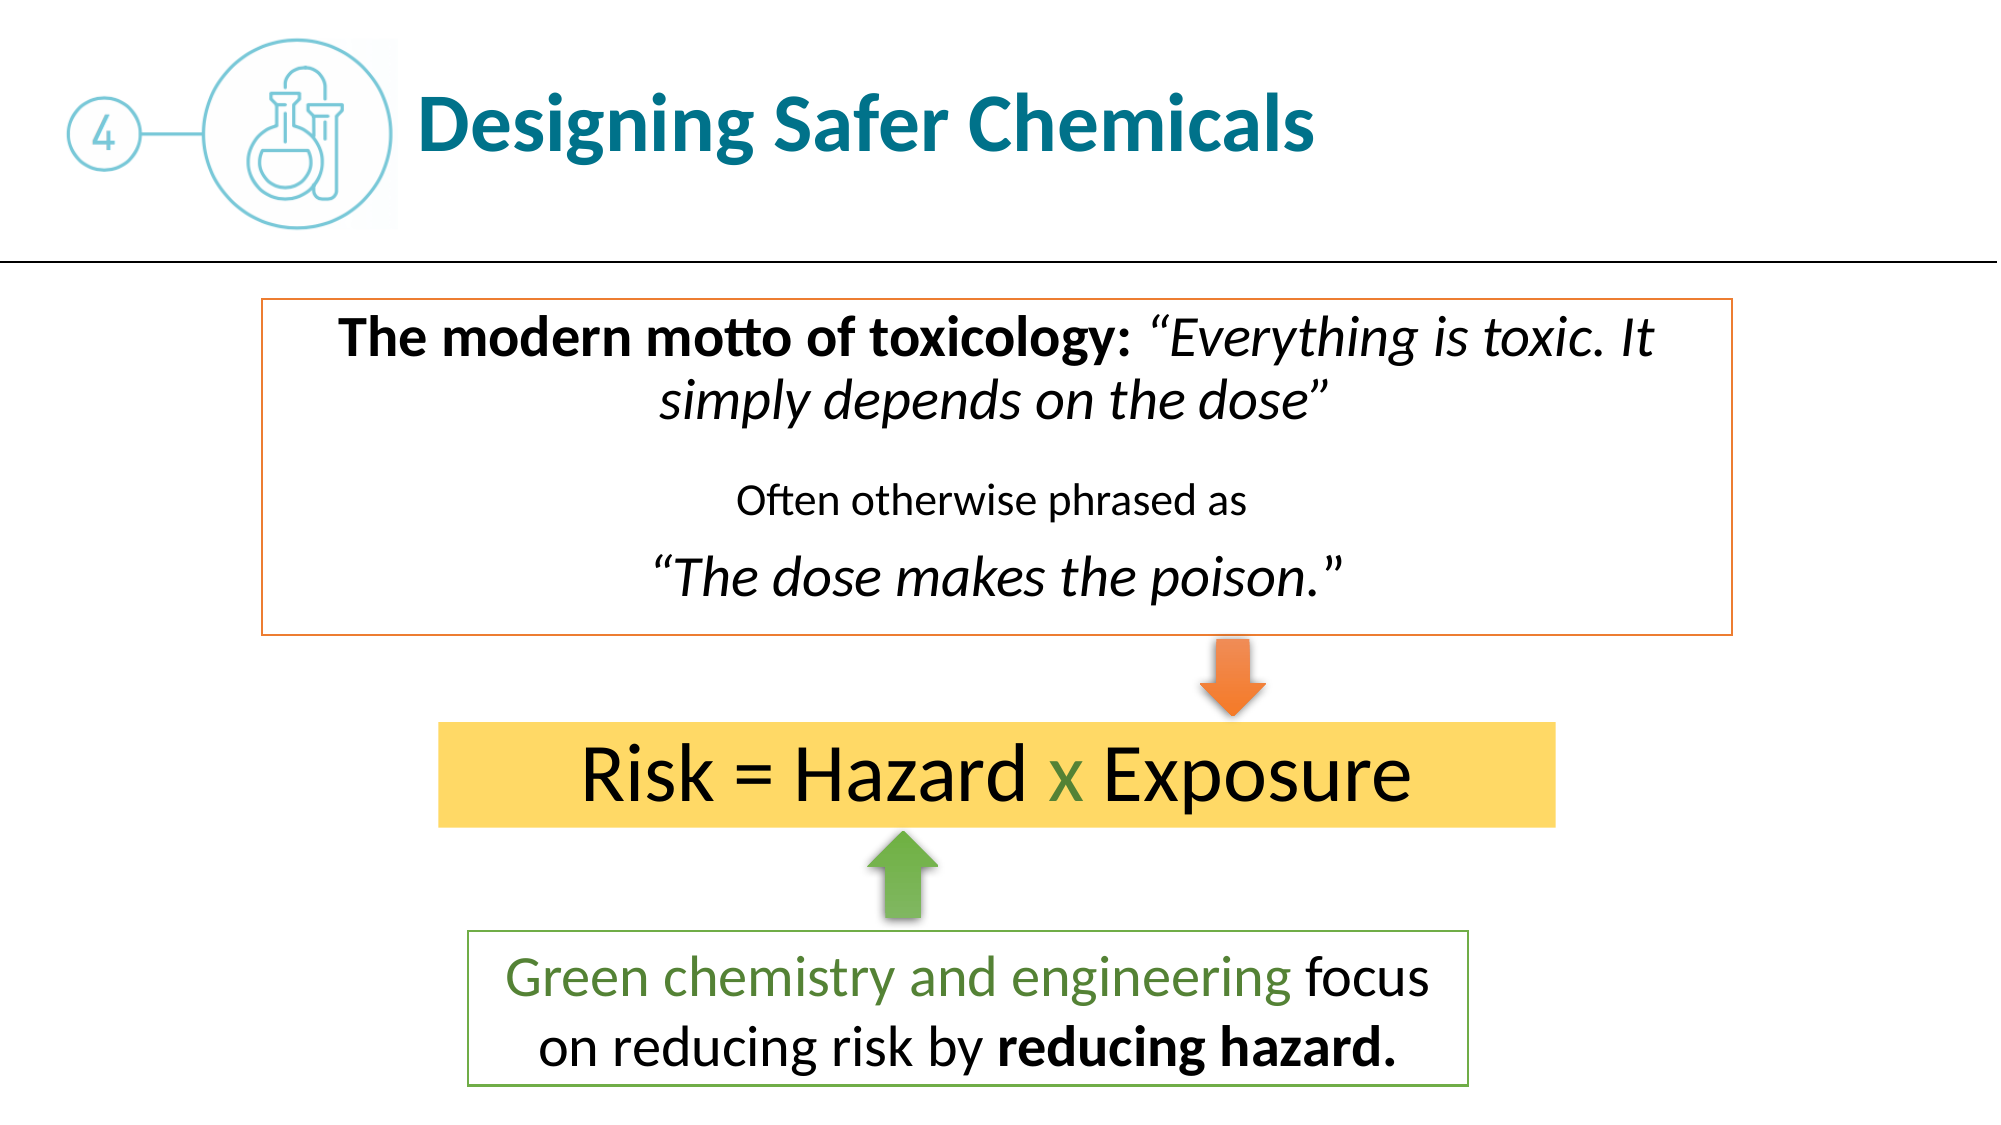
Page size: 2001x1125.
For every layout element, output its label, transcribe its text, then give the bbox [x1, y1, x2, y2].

picture [45, 24, 398, 247]
text_box Risk = Hazard x Exposure [438, 722, 1556, 828]
text_box Designing Safer Chemicals [402, 60, 1332, 176]
list The modern motto of toxicology: “Everything is toxic. It simply depends on the dose” Often otherwise phrased as “The dose makes the poison.” [261, 298, 1733, 636]
text_box [867, 830, 939, 919]
text_box [1200, 638, 1266, 717]
text_box Green chemistry and engineering focus on reducing risk by reducing hazard. [467, 930, 1469, 1087]
